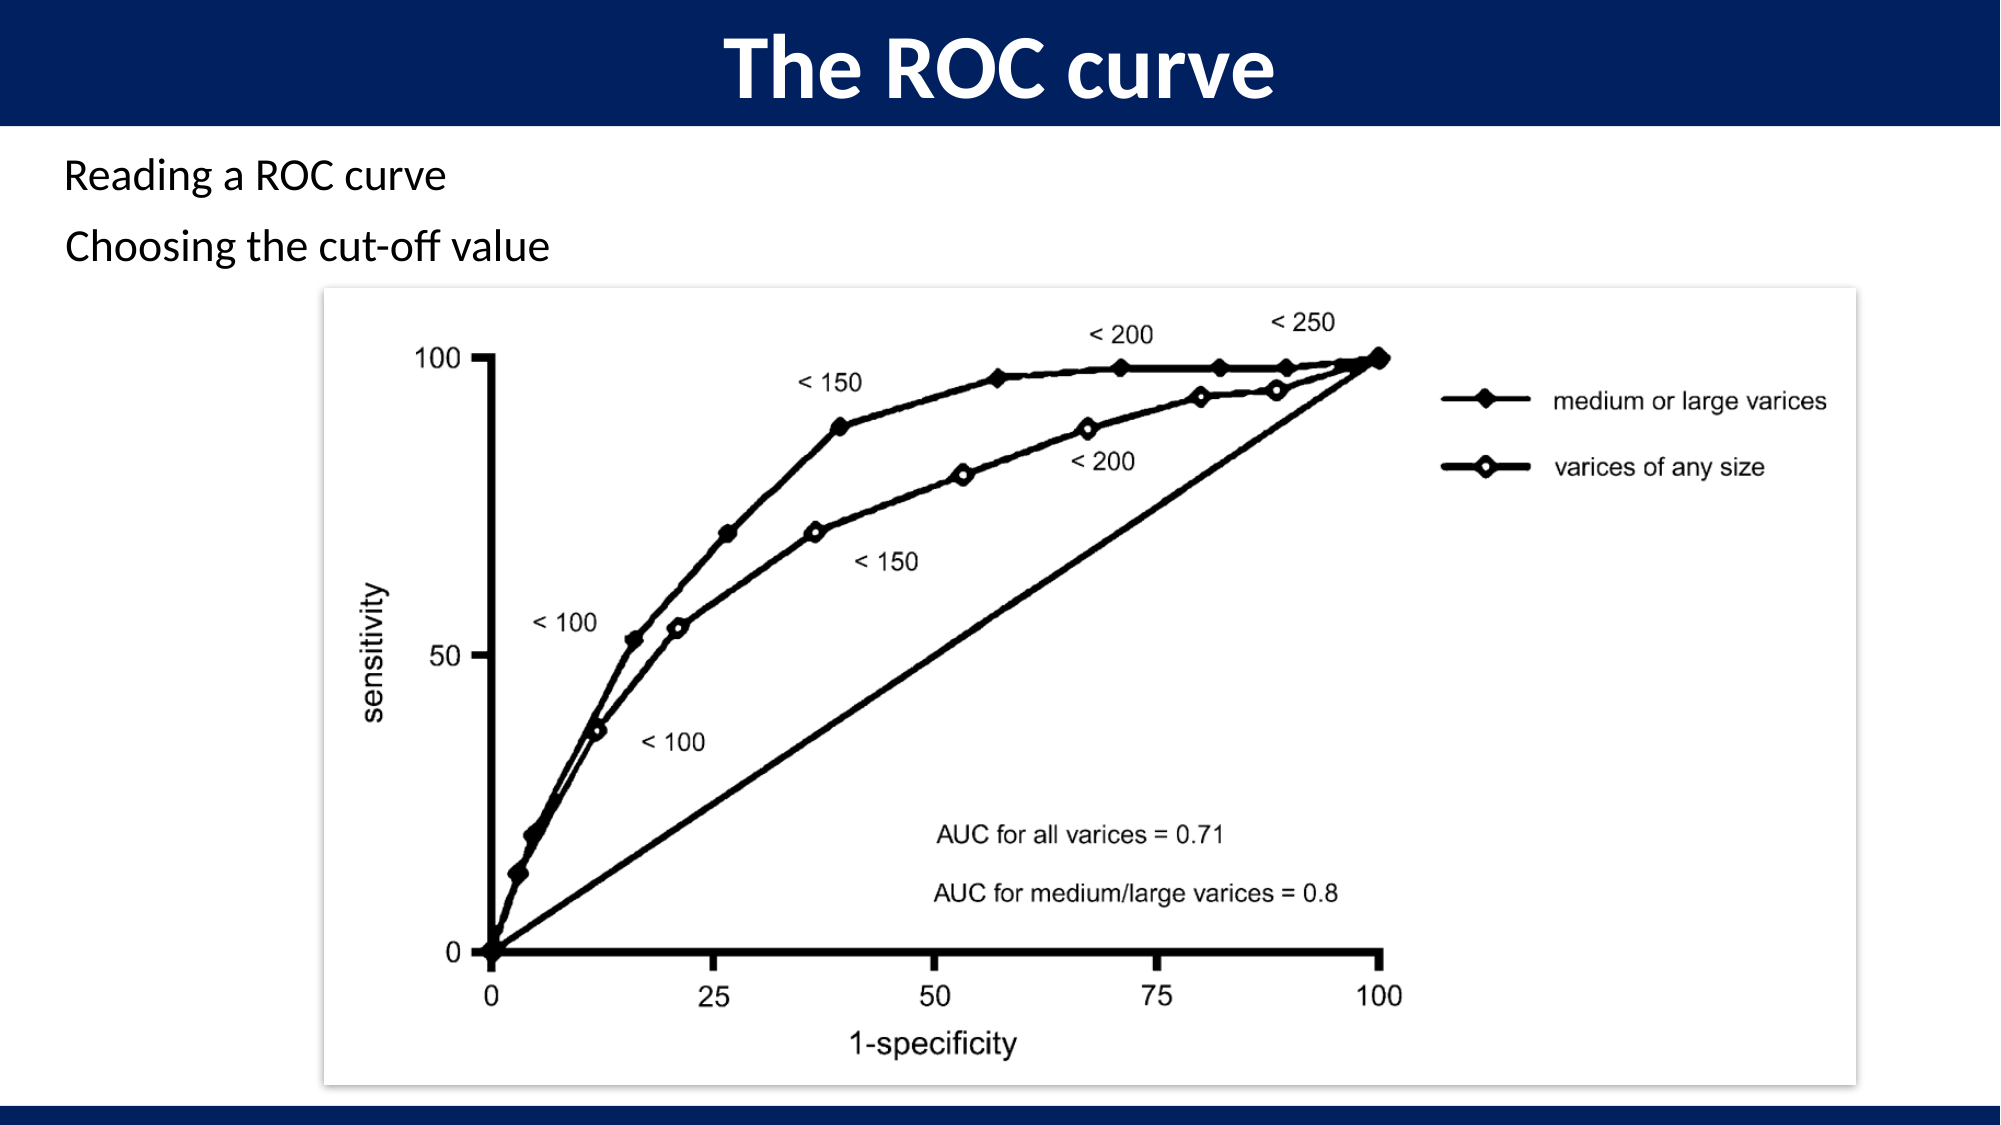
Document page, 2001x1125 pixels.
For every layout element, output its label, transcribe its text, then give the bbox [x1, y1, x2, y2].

text_box Choosing the cut-off value [50, 207, 566, 278]
picture [338, 302, 1842, 1071]
text_box [0, 1104, 2000, 1125]
text_box The ROC curve [0, 0, 2000, 127]
text_box Reading a ROC curve [49, 137, 463, 207]
